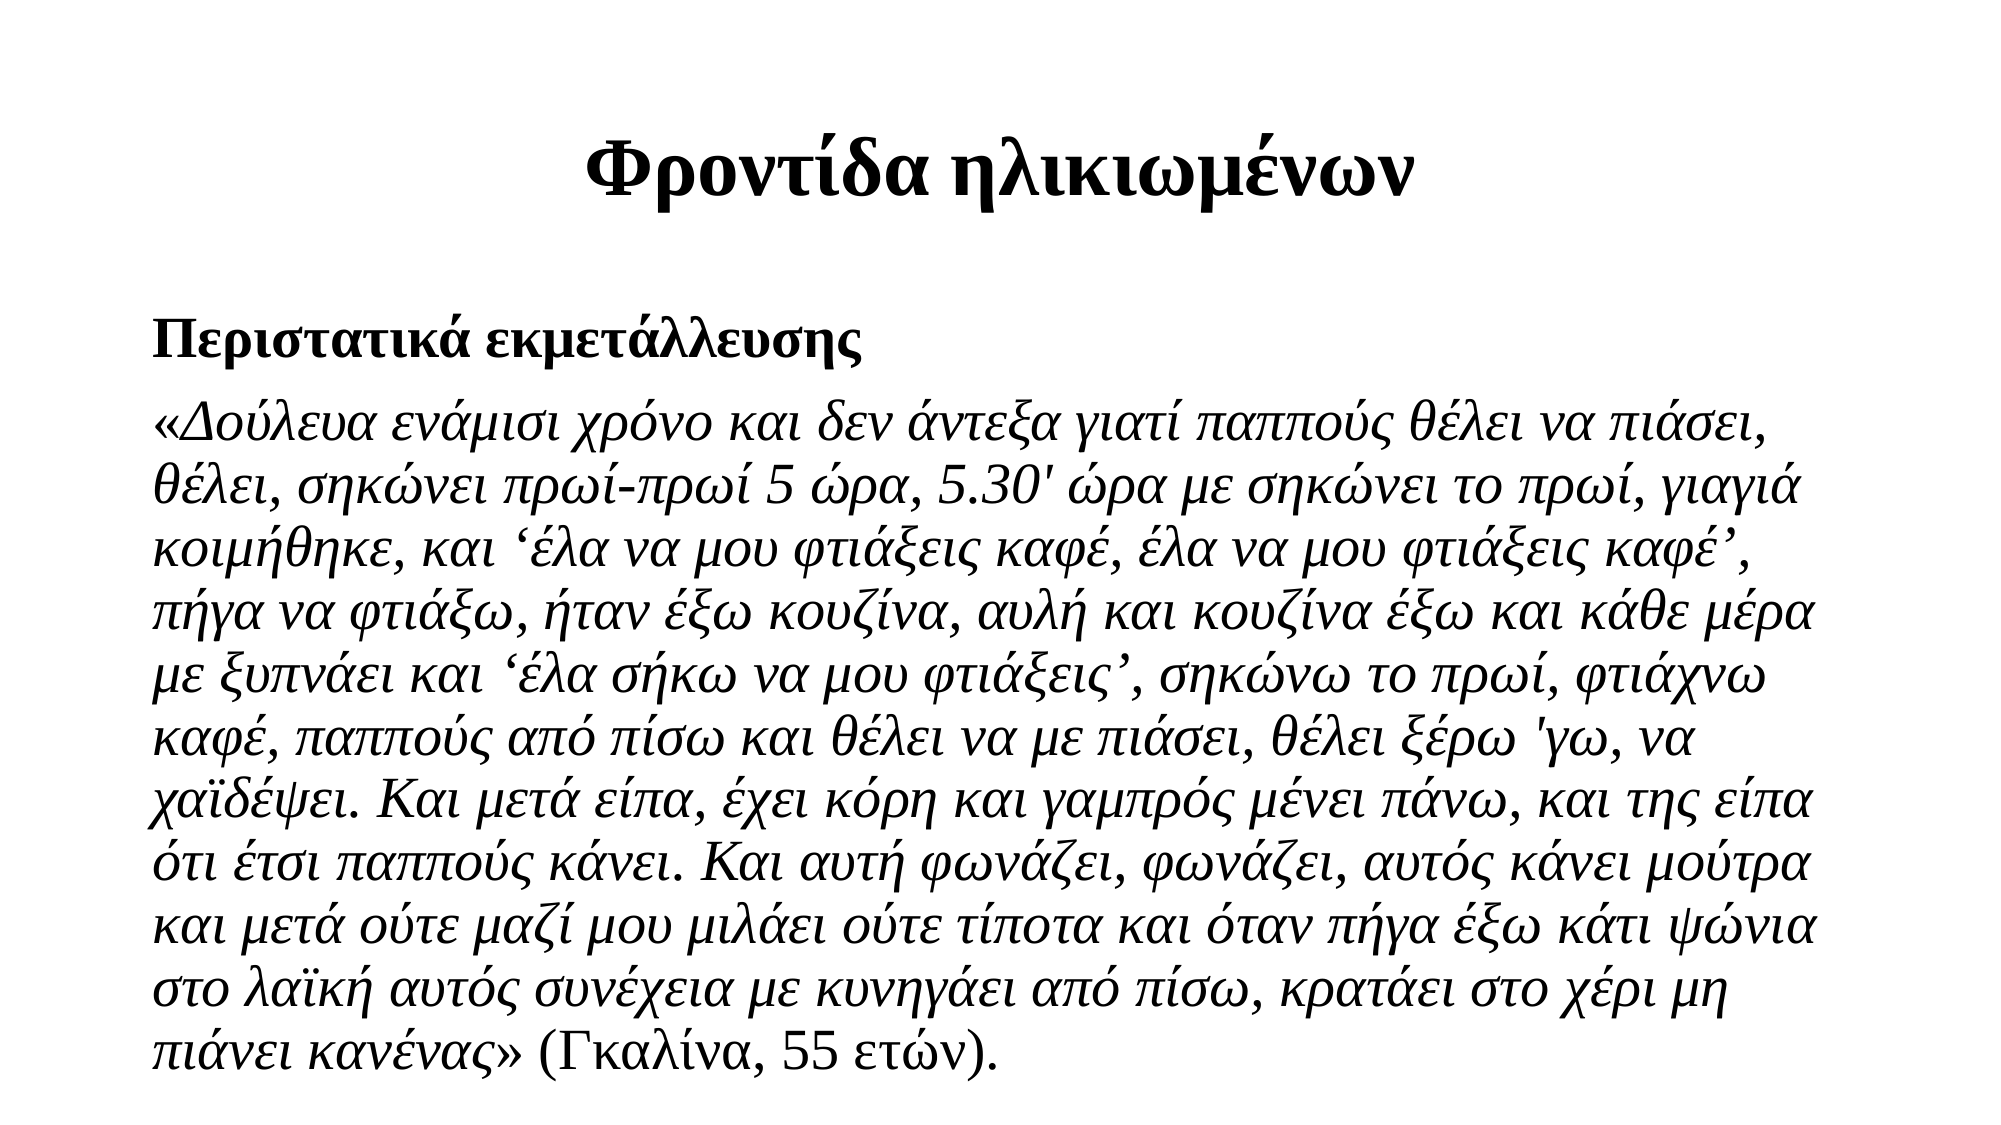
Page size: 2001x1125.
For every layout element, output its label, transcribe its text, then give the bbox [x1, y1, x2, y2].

title Φροντίδα ηλικιωμένων [137, 59, 1863, 278]
list Περιστατικά εκμετάλλευσης «Δούλευα ενάμισι χρόνο και δεν άντεξα γιατί παππούς θέλει να πιάσει, θέλει, σηκώνει πρωί-πρωί 5 ώρα, 5.30' ώρα με σηκώνει το πρωί, γιαγιά κοιμήθηκε, και ‘έλα να μου φτιάξεις καφέ, έλα να μου φτιάξεις καφέ’, πήγα να φτιάξω, ήταν έξω κουζίνα, αυλή και κουζίνα έξω και κάθε μέρα με ξυπνάει και ‘έλα σήκω να μου φτιάξεις’, σηκώνω το πρωί, φτιάχνω καφέ, παππούς από πίσω και θέλει να με πιάσει, θέλει ξέρω 'γω, να χαϊδέψει. Και μετά είπα, έχει κόρη και γαμπρός μένει πάνω, και της είπα ότι έτσι παππούς κάνει. Και αυτή φωνάζει, φωνάζει, αυτός κάνει μούτρα και μετά ούτε μαζί μου μιλάει ούτε τίποτα και όταν πήγα έξω κάτι ψώνια στο λαϊκή αυτός συνέχεια με κυνηγάει από πίσω, κρατάει στο χέρι μη πιάνει κανένας» (Γκαλίνα, 55 ετών). [137, 299, 1863, 1103]
